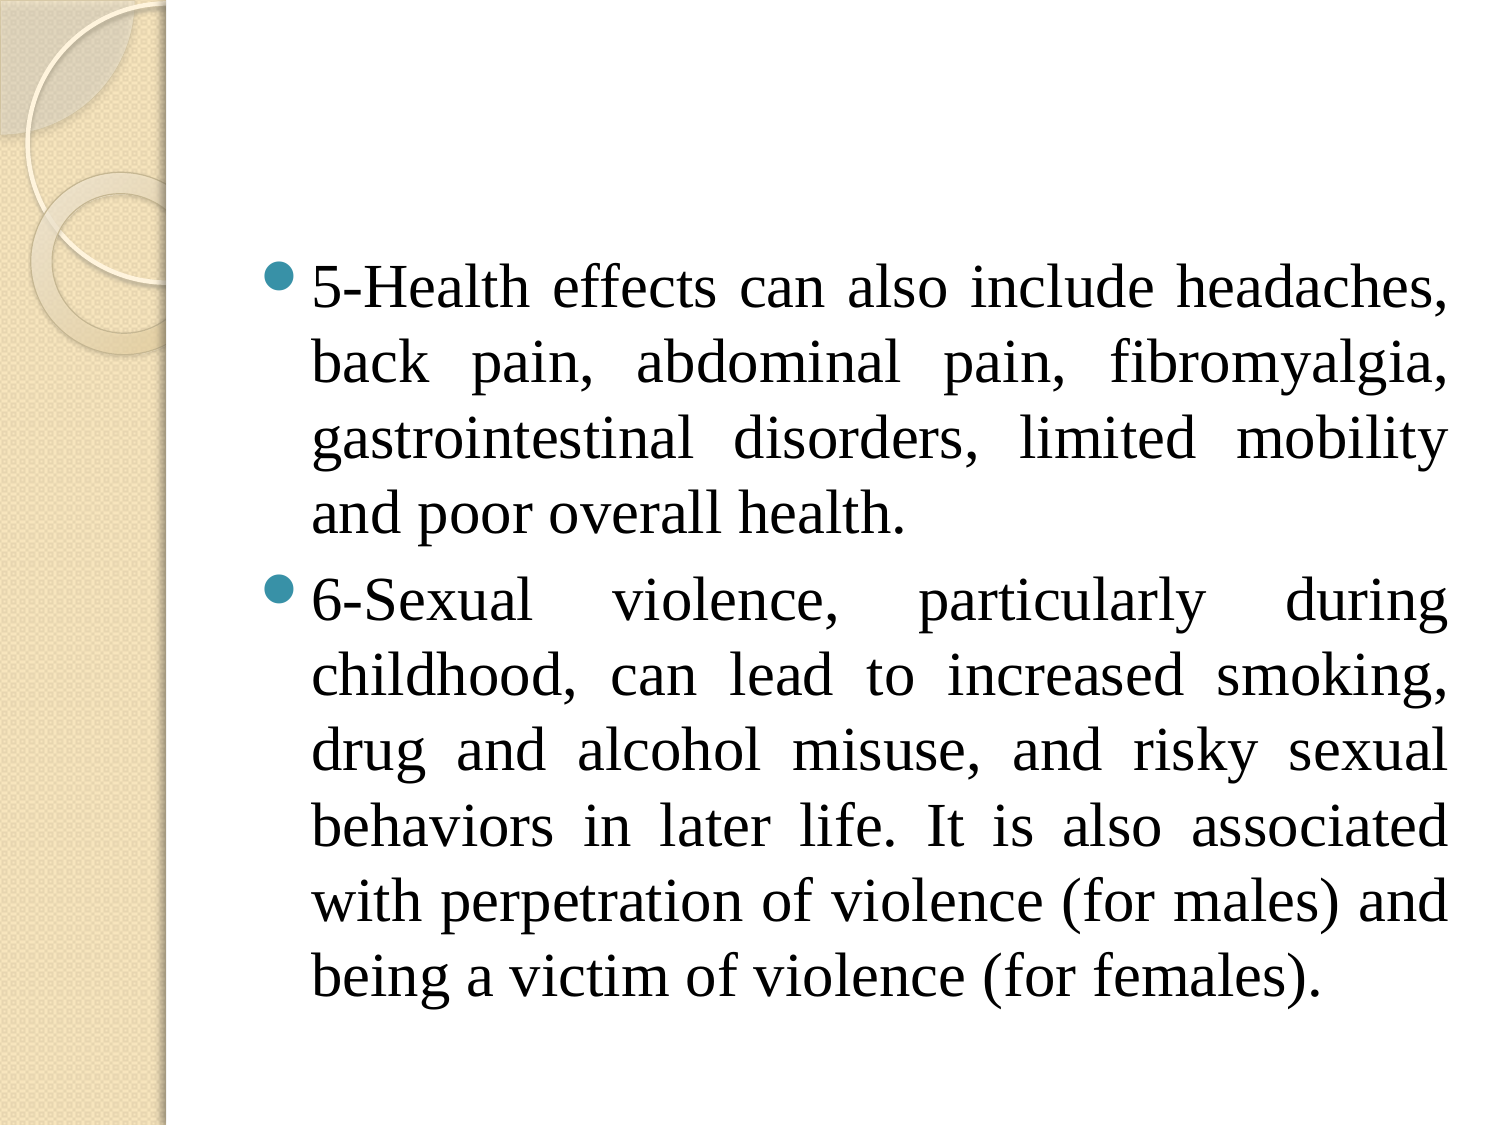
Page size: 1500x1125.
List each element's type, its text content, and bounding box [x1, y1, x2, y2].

list 5-Health effects can also include headaches, back pain, abdominal pain, fibromyalgia, gastrointestinal disorders, limited mobility and poor overall health. 6-Sexual violence, particularly during childhood, can lead to increased smoking, drug and alcohol misuse, and risky sexual behaviors in later life. It is also associated with perpetration of violence (for males) and being a victim of violence (for females). [235, 237, 1466, 1025]
